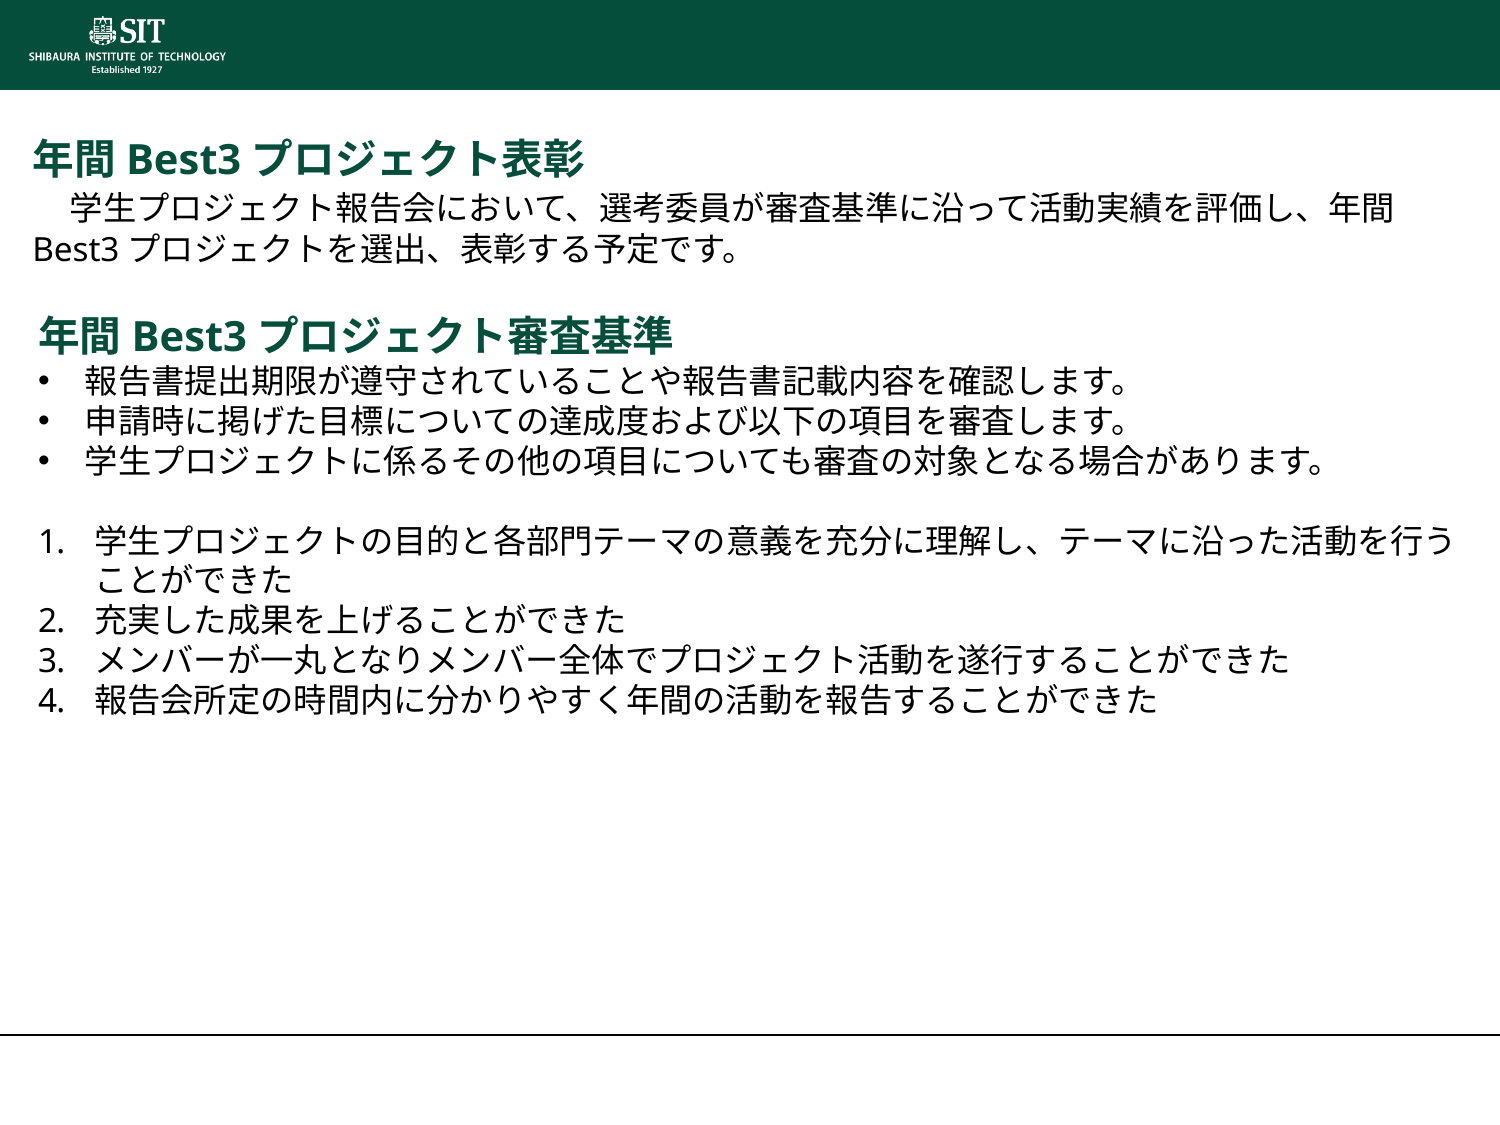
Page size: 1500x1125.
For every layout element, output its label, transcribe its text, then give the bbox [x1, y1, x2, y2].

text_box 年間Best3プロジェクト審査基準 報告書提出期限が遵守されていることや報告書記載内容を確認します。 申請時に掲げた目標についての達成度および以下の項目を審査します。 学生プロジェクトに係るその他の項目についても審査の対象となる場合があります。 学生プロジェクトの目的と各部門テーマの意義を充分に理解し、テーマに沿った活動を行うことができた 充実した成果を上げることができた メンバーが一丸となりメンバー全体でプロジェクト活動を遂行することができた 報告会所定の時間内に分かりやすく年間の活動を報告することができた [23, 302, 1489, 727]
picture [29, 16, 226, 73]
text_box 年間Best3プロジェクト表彰 学生プロジェクト報告会において、選考委員が審査基準に沿って活動実績を評価し、年間Best3プロジェクトを選出、表彰する予定です。 [17, 125, 1459, 276]
